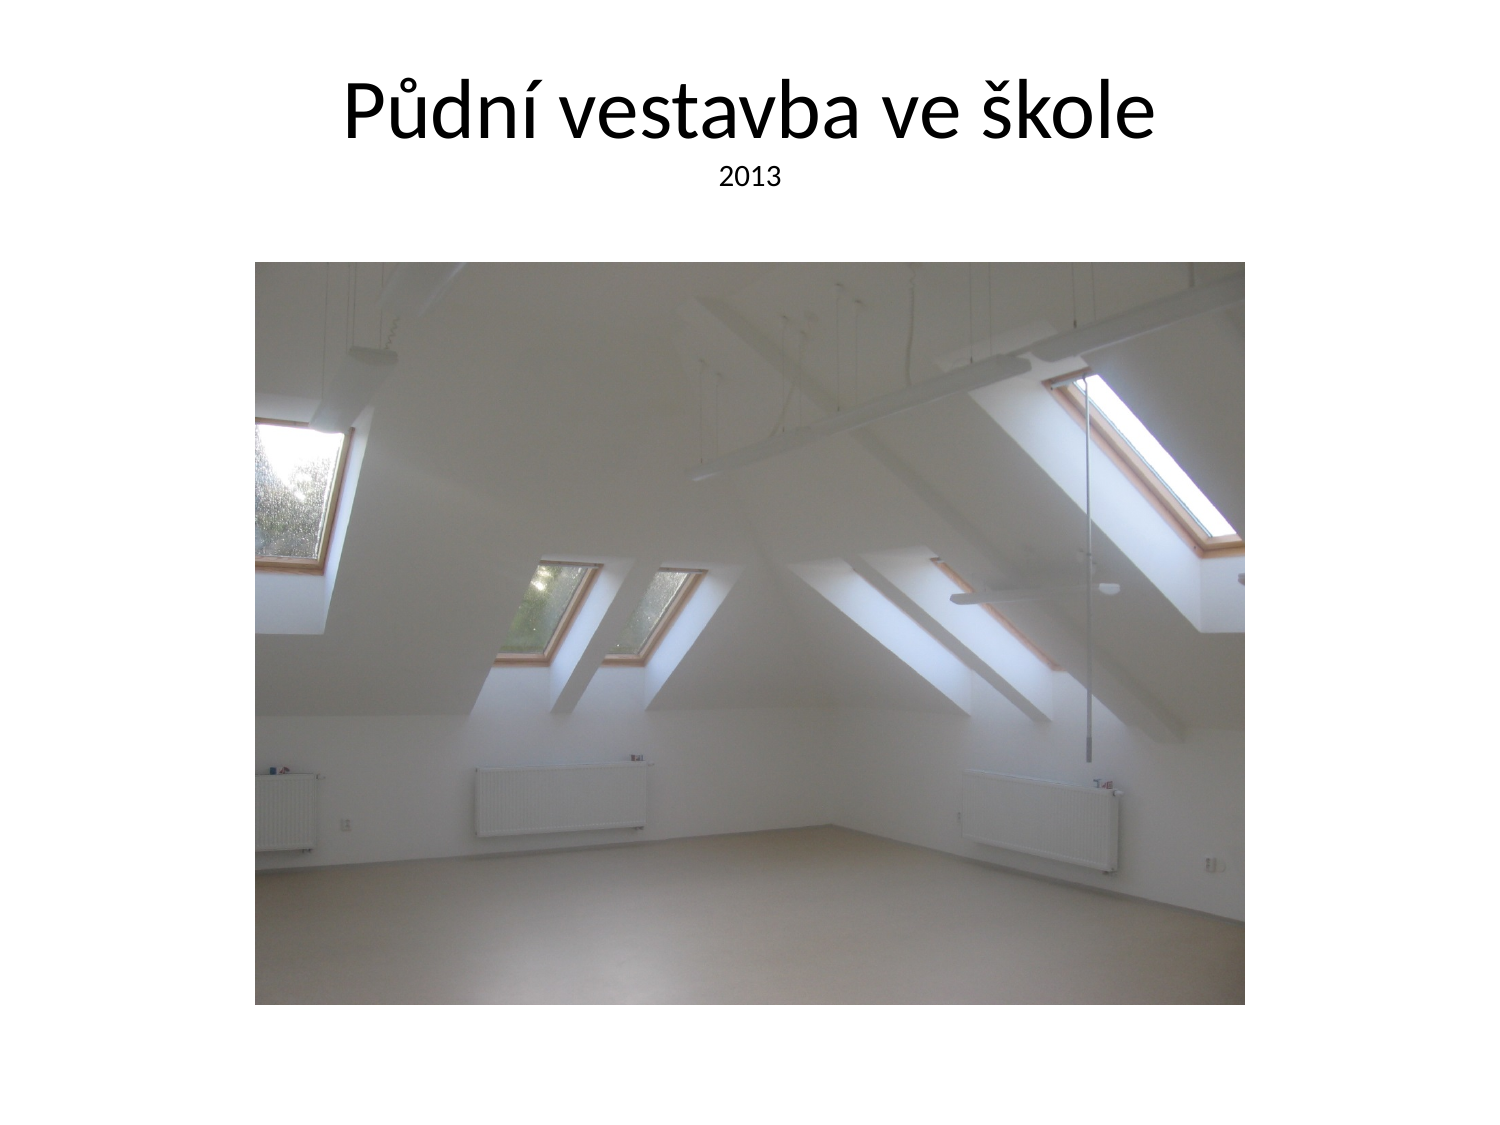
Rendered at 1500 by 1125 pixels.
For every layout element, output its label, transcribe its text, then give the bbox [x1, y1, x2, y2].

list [254, 262, 1246, 1006]
title Půdní vestavba ve škole 2013 [75, 45, 1425, 233]
